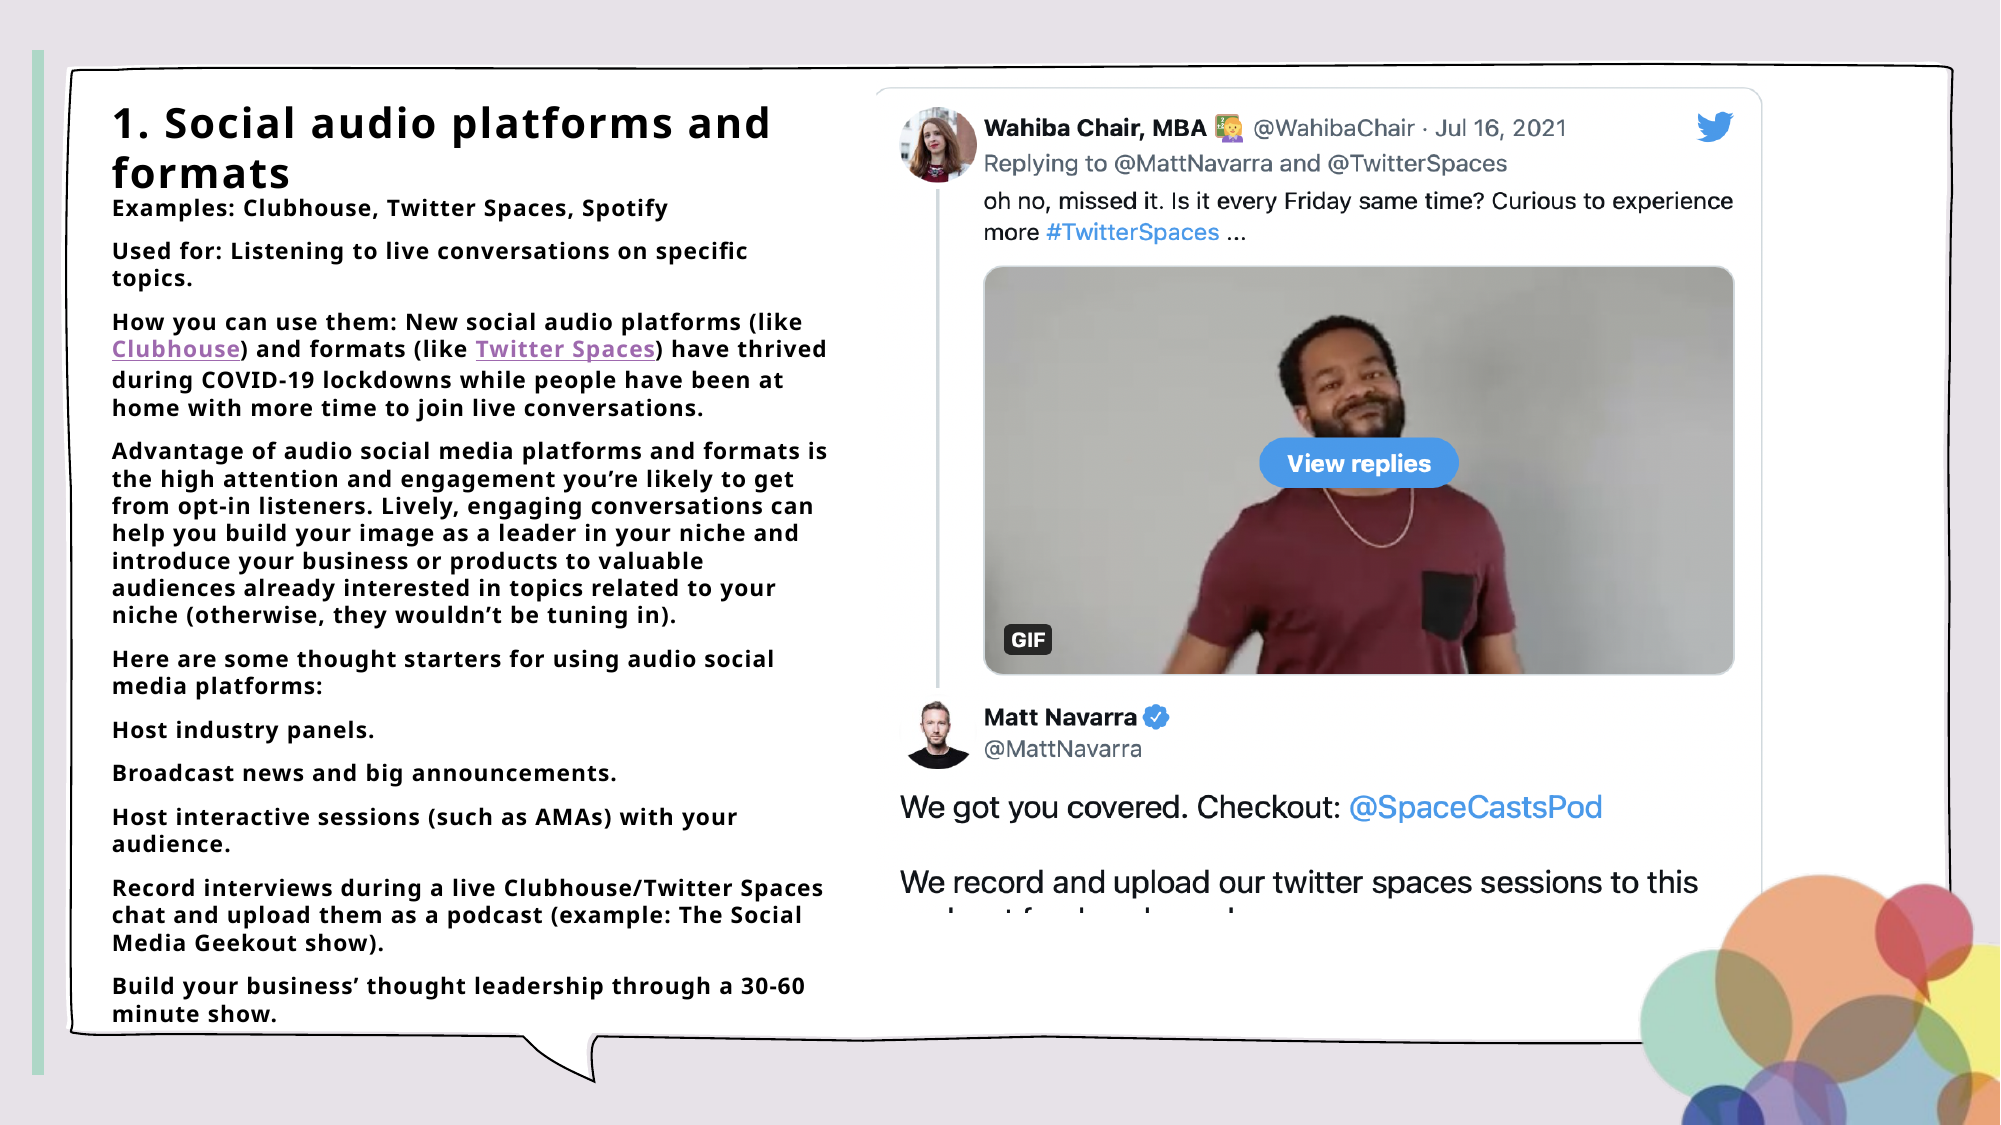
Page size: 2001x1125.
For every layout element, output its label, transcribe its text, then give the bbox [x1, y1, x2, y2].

picture [876, 78, 2000, 1125]
list Examples: Clubhouse, Twitter Spaces, Spotify Used for: Listening to live conversations on specific topics. How you can use them: New social audio platforms (like Clubhouse) and formats (like Twitter Spaces) have thrived during COVID-19 lockdowns while people have been at home with more time to join live conversations. Advantage of audio social media platforms and formats is the high attention and engagement you’re likely to get from opt-in listeners. Lively, engaging conversations can help you build your image as a leader in your niche and introduce your business or products to valuable audiences already interested in topics related to your niche (otherwise, they wouldn’t be tuning in). Here are some thought starters for using audio social media platforms: Host industry panels. Broadcast news and big announcements. Host interactive sessions (such as AMAs) with your audience. Record interviews during a live Clubhouse/Twitter Spaces chat and upload them as a podcast (example: The Social Media Geekout show). Build your business’ thought leadership through a 30-60 minute show. [96, 185, 845, 1036]
title 1. Social audio platforms and formats [96, 58, 845, 185]
